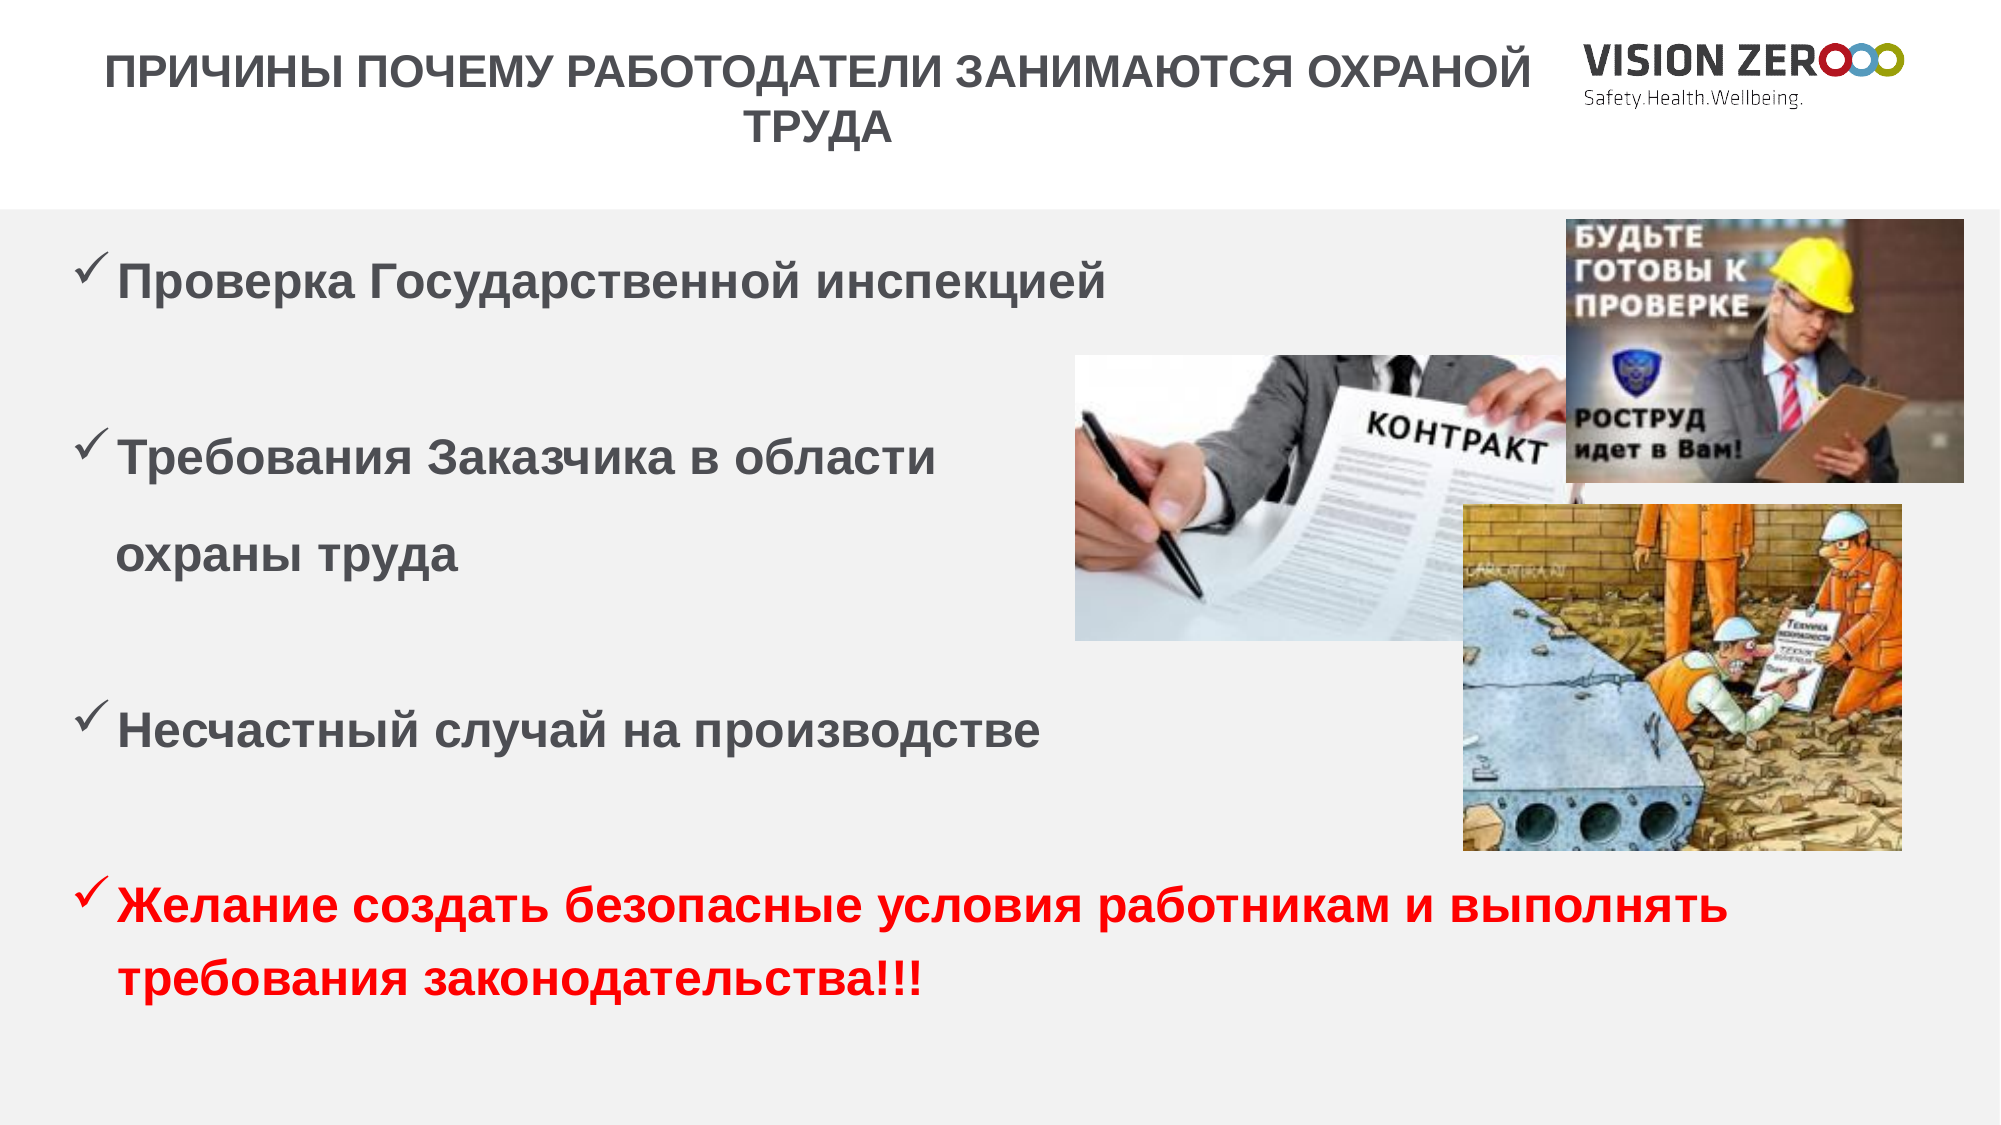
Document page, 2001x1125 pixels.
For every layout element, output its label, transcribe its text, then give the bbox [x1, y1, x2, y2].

picture [1075, 219, 1965, 852]
title ПРИЧИНЫ ПОЧЕМУ РАБОТОДАТЕЛИ ЗАНИМАЮТСЯ ОХРАНОЙ ТРУДА [70, 41, 1567, 160]
picture [1583, 41, 1906, 111]
list Проверка Государственной инспекцией Требования Заказчика в области охраны труда Несчастный случай на производстве Желание создать безопасные условия работникам и выполнять требования законодательства!!! [70, 236, 1914, 1031]
